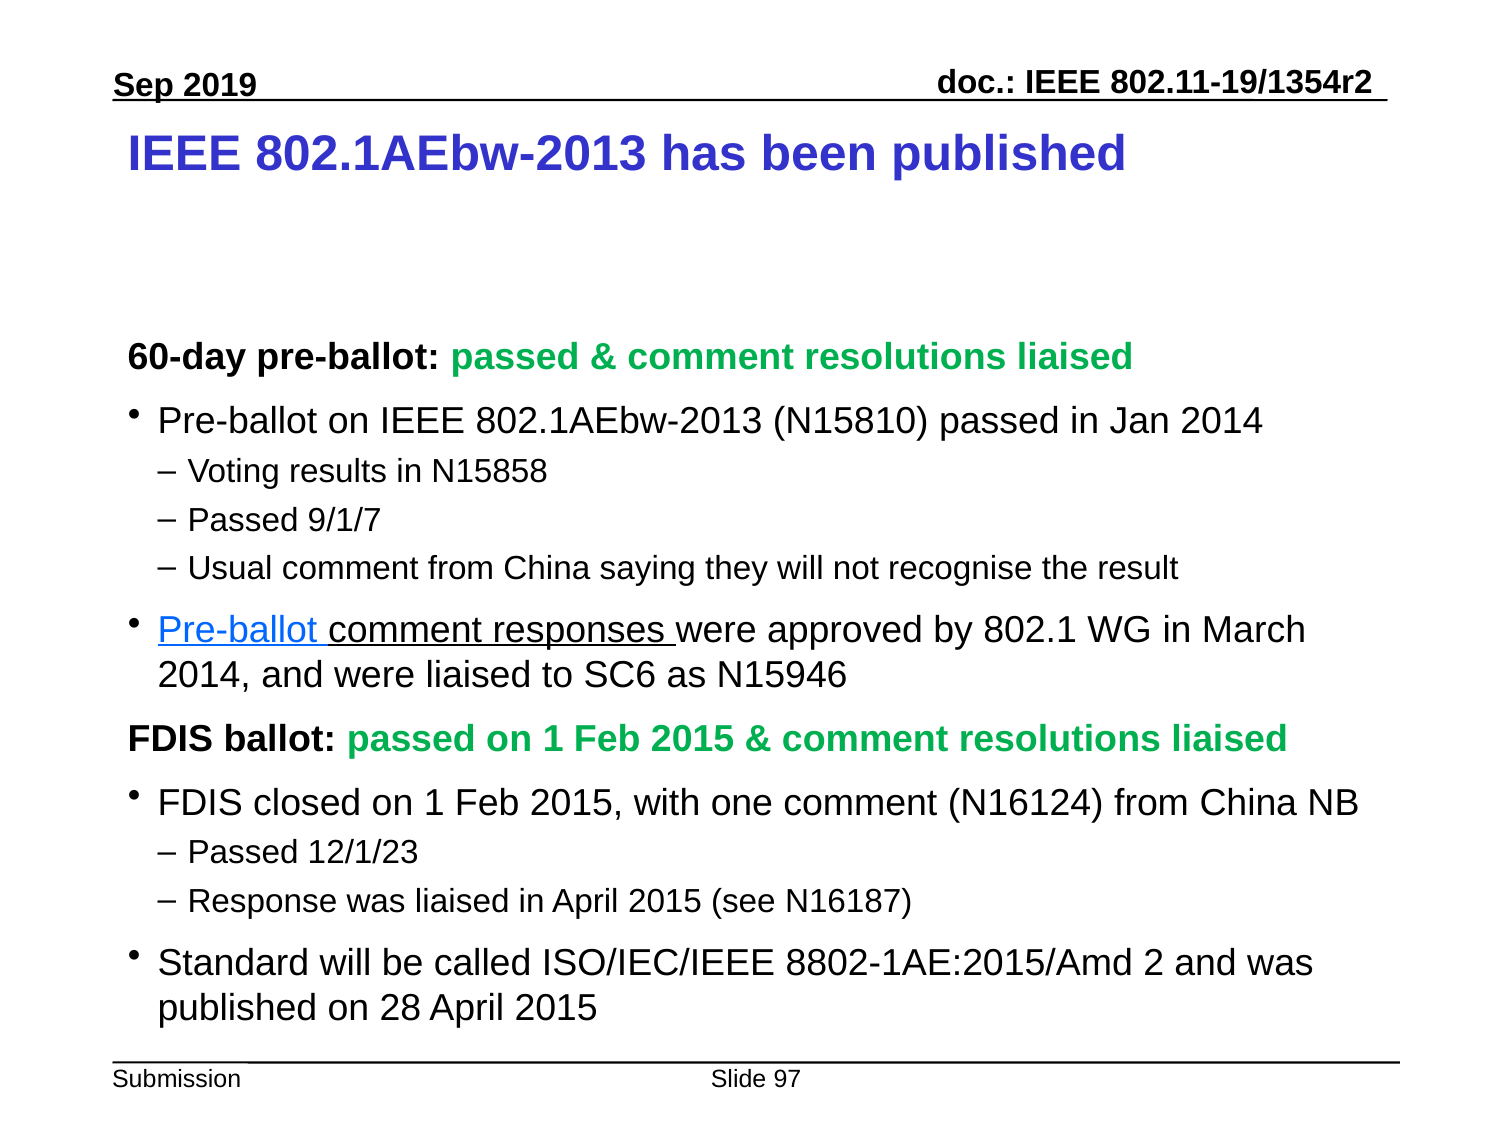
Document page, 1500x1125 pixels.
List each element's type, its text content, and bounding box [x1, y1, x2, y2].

list 60-day pre-ballot: passed & comment resolutions liaised Pre-ballot on IEEE 802.1AEbw-2013 (N15810) passed in Jan 2014 Voting results in N15858 Passed 9/1/7 Usual comment from China saying they will not recognise the result Pre-ballot comment responses were approved by 802.1 WG in March 2014, and were liaised to SC6 as N15946 FDIS ballot: passed on 1 Feb 2015 & comment resolutions liaised FDIS closed on 1 Feb 2015, with one comment (N16124) from China NB Passed 12/1/23 Response was liaised in April 2015 (see N16187) Standard will be called ISO/IEC/IEEE 8802-1AE:2015/Amd 2 and was published on 28 April 2015 [112, 324, 1388, 1000]
slide_number Slide 97 [709, 1061, 803, 1093]
title IEEE 802.1AEbw-2013 has been published [112, 112, 1388, 288]
